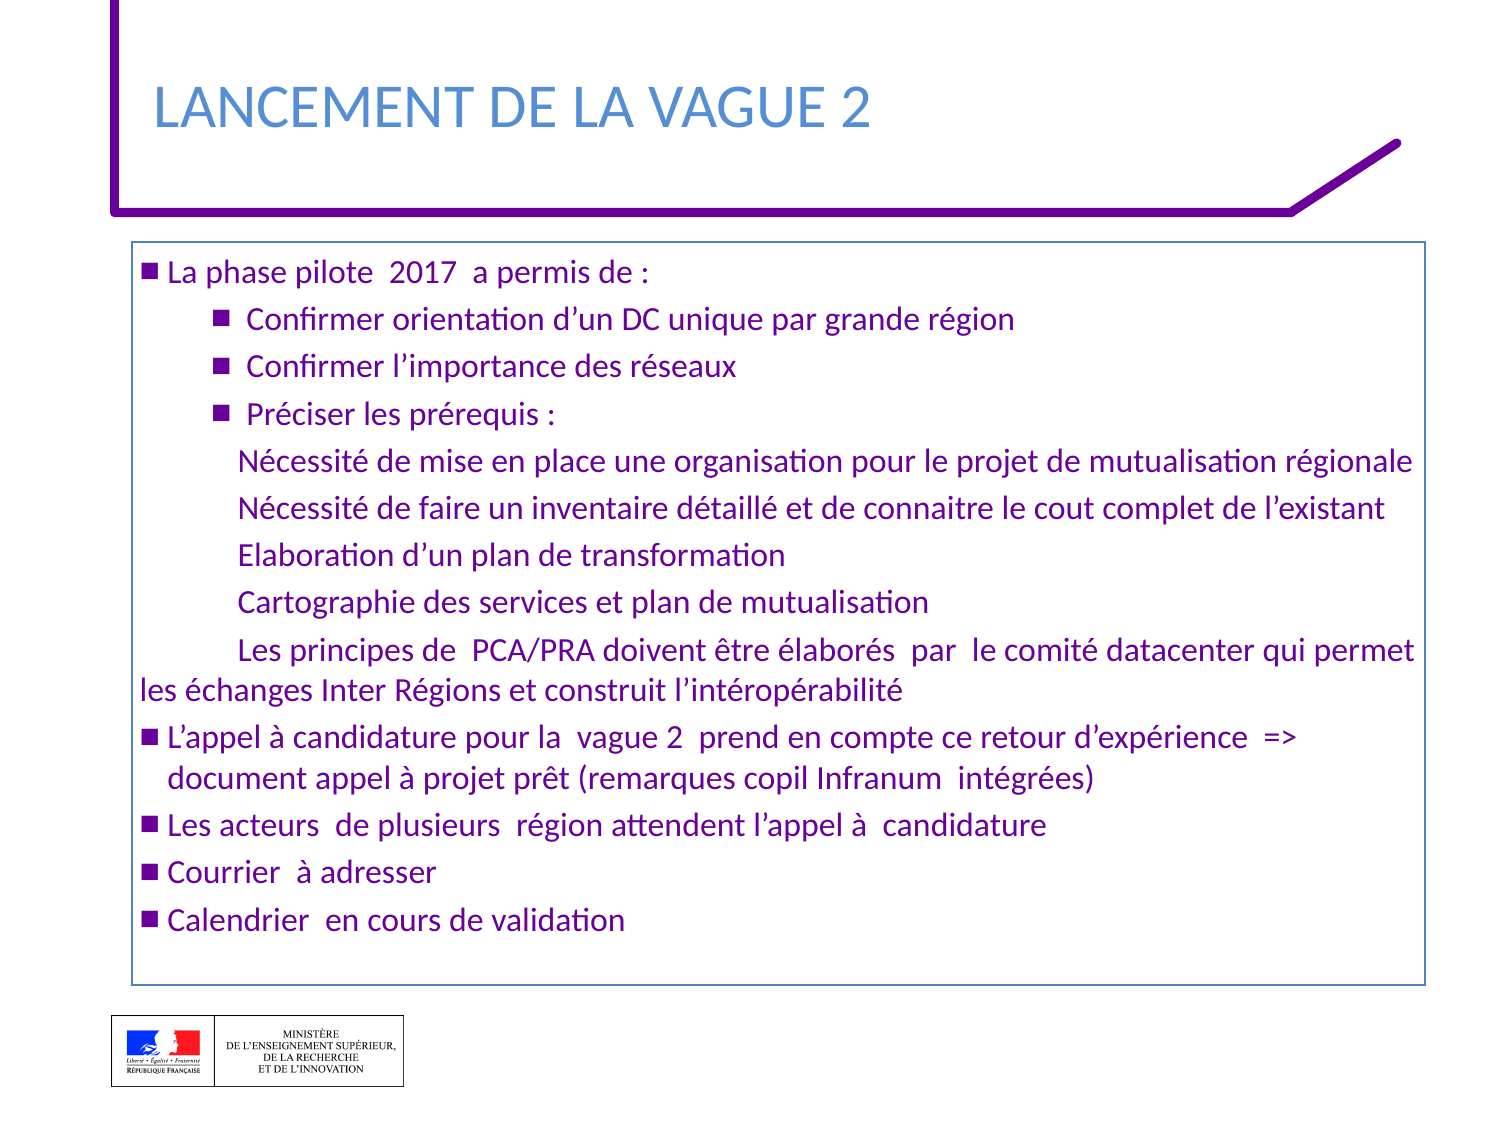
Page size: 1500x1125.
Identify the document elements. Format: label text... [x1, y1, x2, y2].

title Lancement de la Vague 2 [131, 23, 1426, 181]
list La phase pilote 2017 a permis de : Confirmer orientation d’un DC unique par grande région Confirmer l’importance des réseaux Préciser les prérequis : Nécessité de mise en place une organisation pour le projet de mutualisation régionale Nécessité de faire un inventaire détaillé et de connaitre le cout complet de l’existant Elaboration d’un plan de transformation Cartographie des services et plan de mutualisation Les principes de PCA/PRA doivent être élaborés par le comité datacenter qui permet les échanges Inter Régions et construit l’intéropérabilité L’appel à candidature pour la vague 2 prend en compte ce retour d’expérience => document appel à projet prêt (remarques copil Infranum intégrées) Les acteurs de plusieurs région attendent l’appel à candidature Courrier à adresser Calendrier en cours de validation [131, 241, 1426, 986]
picture [111, 1015, 404, 1087]
